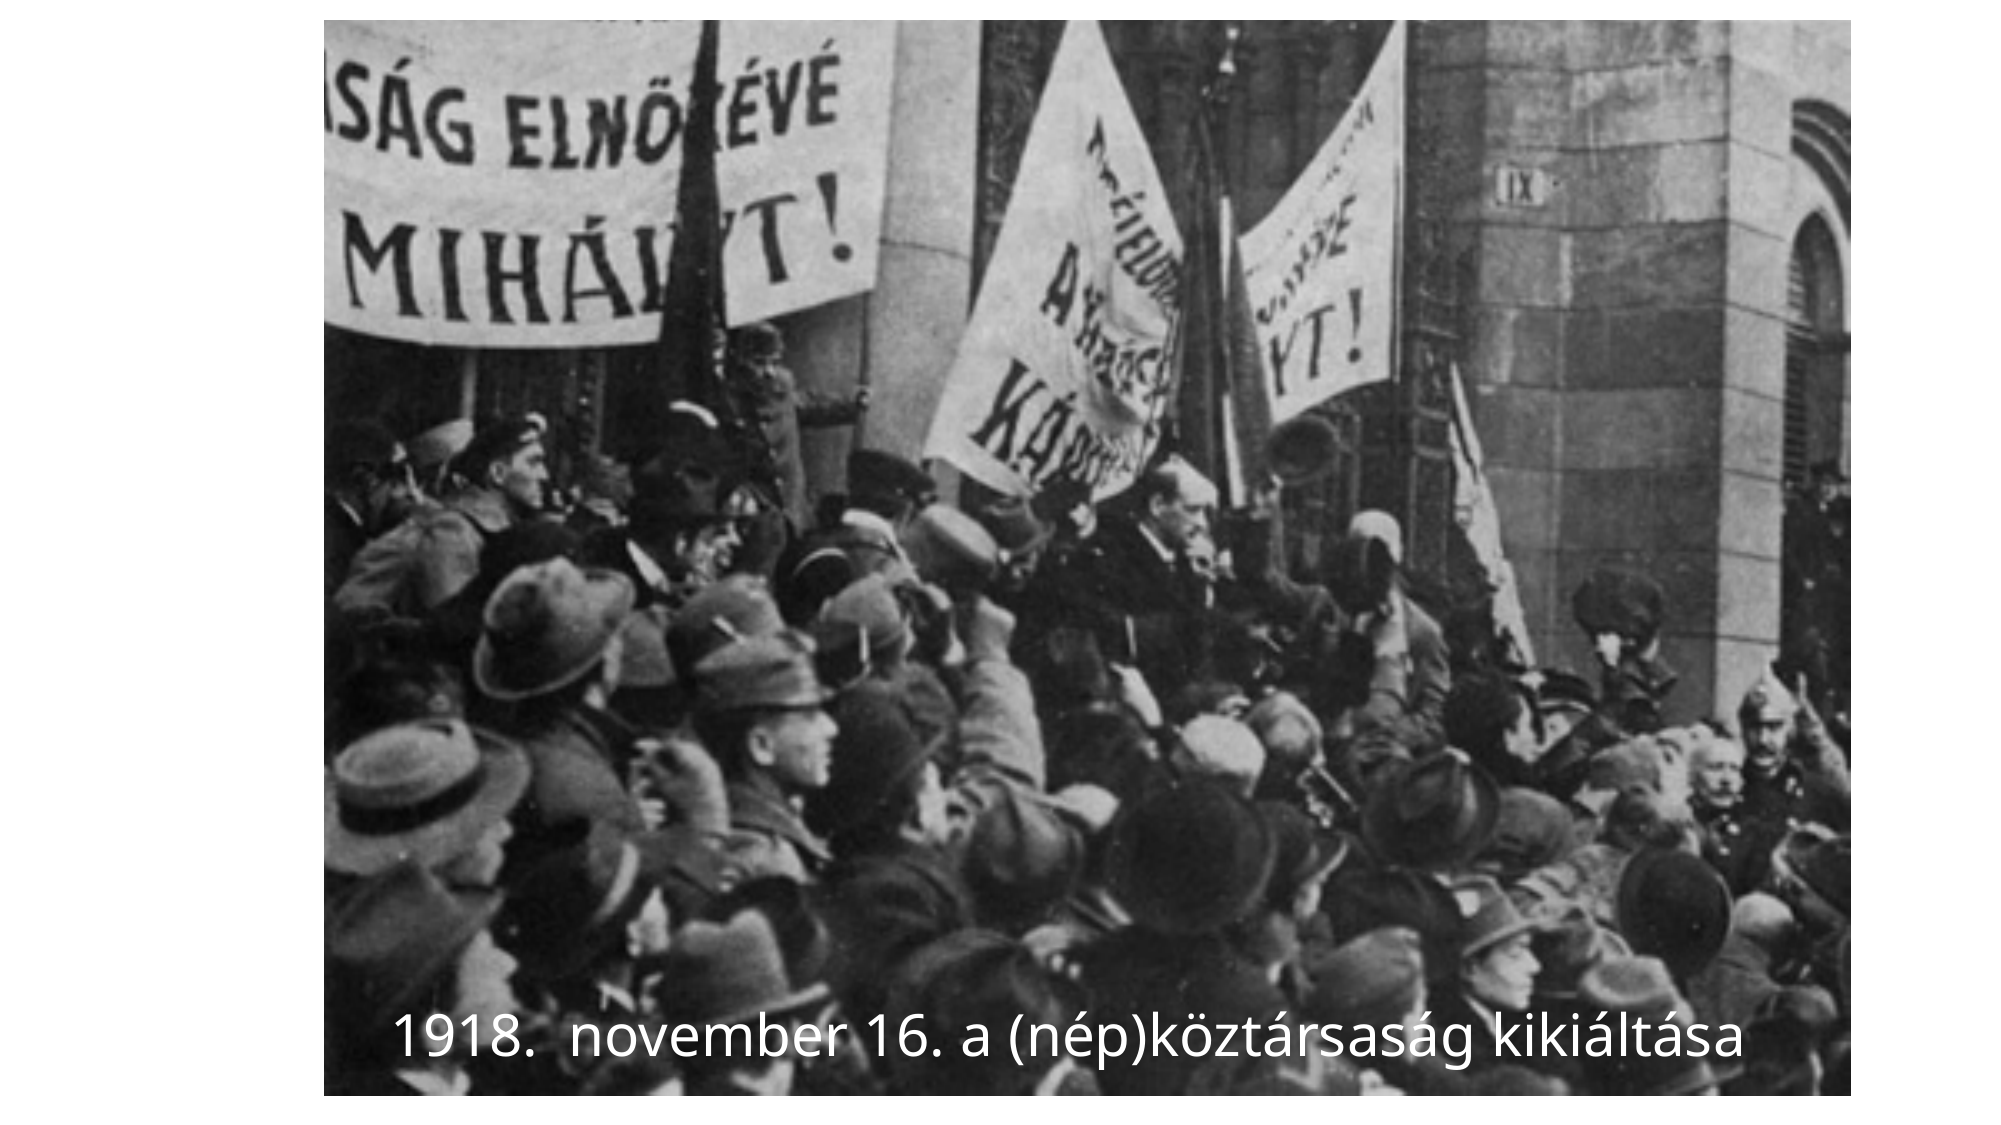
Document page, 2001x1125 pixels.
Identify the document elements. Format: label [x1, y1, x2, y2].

picture [323, 20, 1852, 1096]
